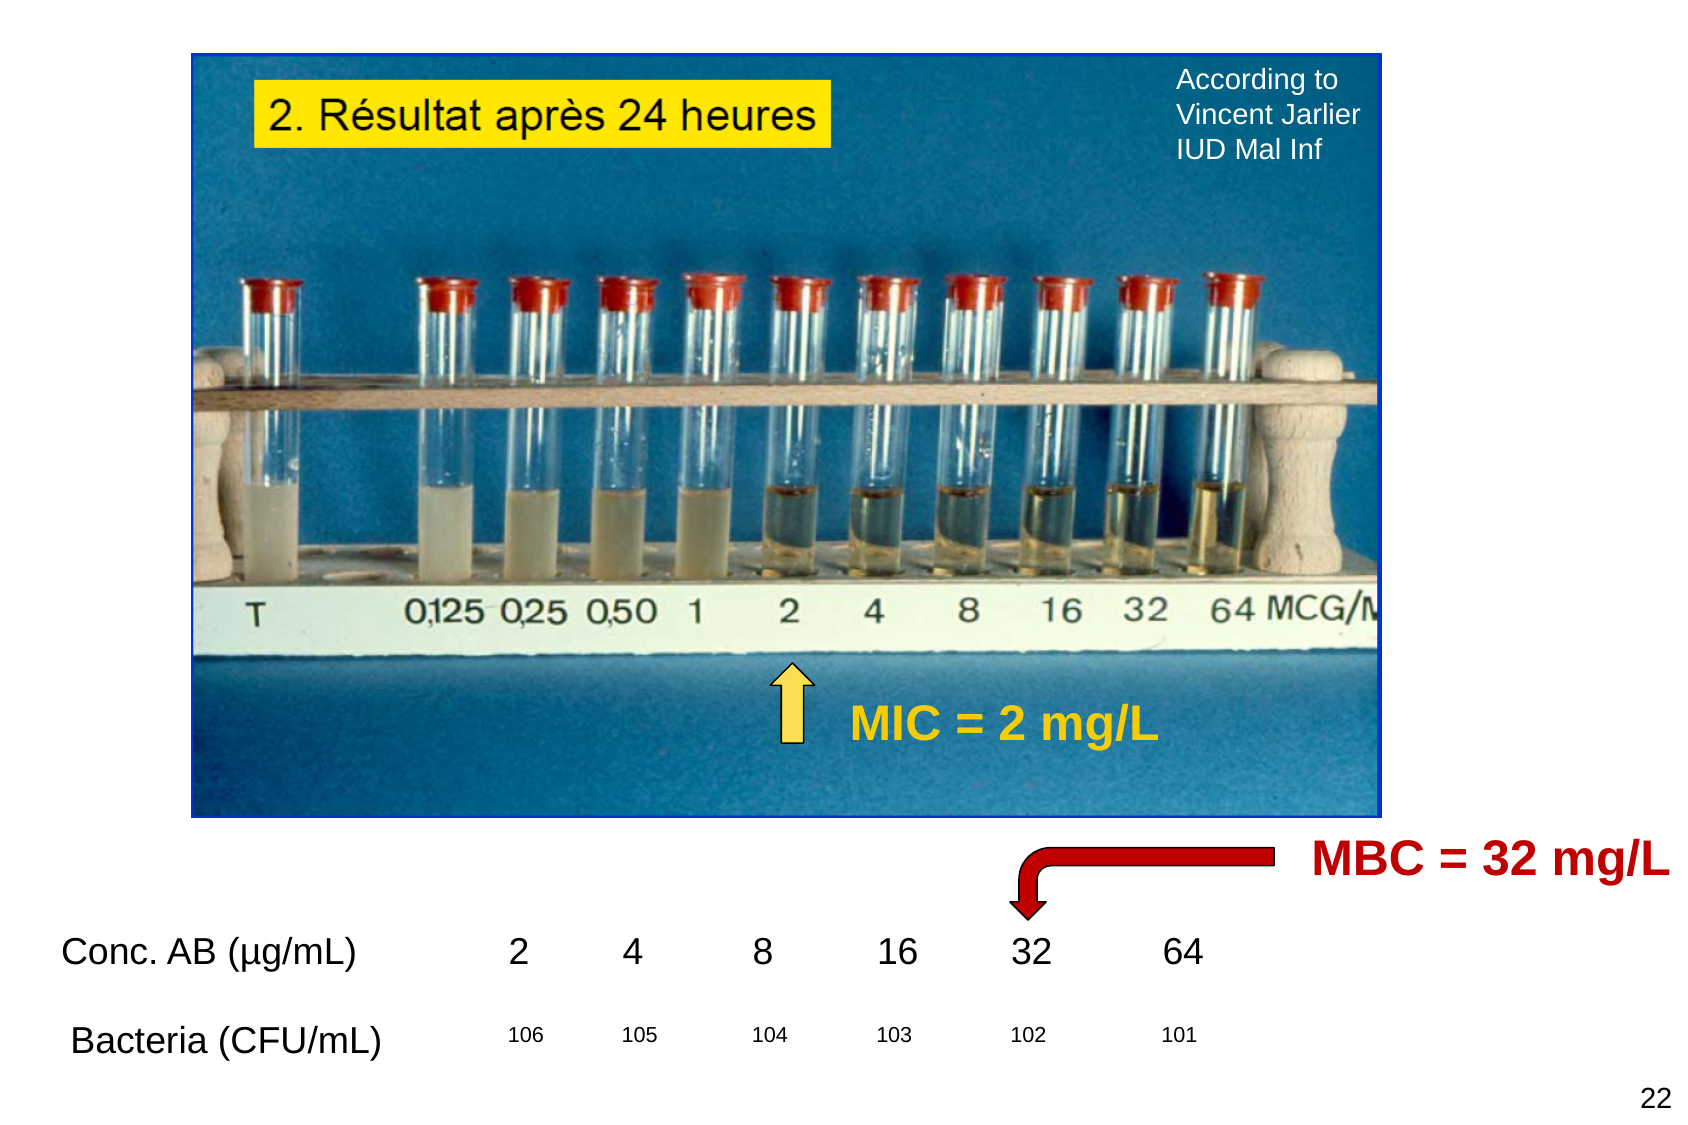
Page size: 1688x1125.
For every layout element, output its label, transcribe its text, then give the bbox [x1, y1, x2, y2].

text_box 103 [861, 1008, 928, 1069]
text_box 4 [607, 919, 659, 979]
text_box Conc. AB (µg/mL) [46, 919, 373, 979]
text_box [1009, 847, 1274, 921]
text_box Bacteria (CFU/mL) [55, 1008, 398, 1069]
text_box 101 [1146, 1008, 1213, 1069]
text_box 104 [737, 1008, 803, 1069]
picture [191, 52, 1383, 818]
text_box 16 [862, 919, 934, 979]
text_box 106 [493, 1008, 559, 1069]
text_box 64 [1147, 919, 1219, 979]
text_box 32 [996, 919, 1068, 979]
text_box 2 [493, 919, 545, 979]
text_box 102 [995, 1008, 1062, 1069]
text_box 105 [606, 1008, 673, 1069]
text_box MBC = 32 mg/L [1296, 817, 1687, 893]
slide_number 22 [1251, 1072, 1688, 1125]
text_box 8 [737, 919, 789, 979]
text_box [769, 662, 1177, 759]
